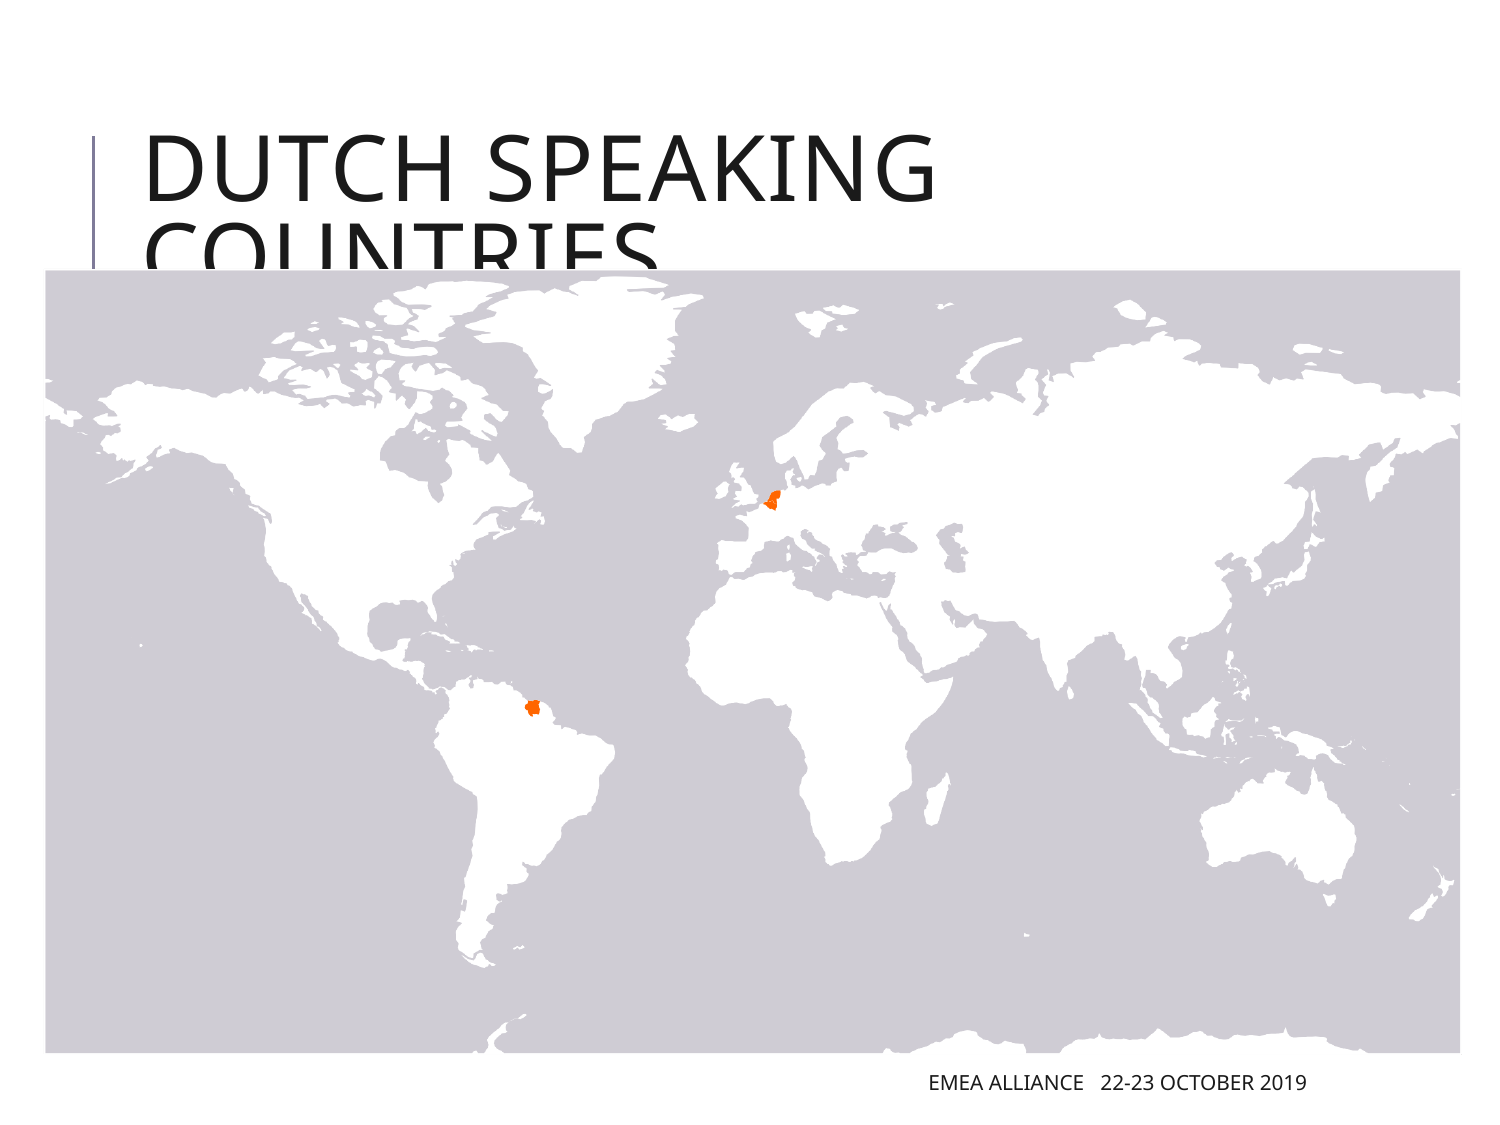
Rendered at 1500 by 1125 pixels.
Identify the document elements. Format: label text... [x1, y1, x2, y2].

footer EMEA Alliance 22-23 October 2019 [595, 1080, 1322, 1107]
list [26, 251, 1479, 1072]
title Dutch speaking countries [126, 96, 1322, 246]
